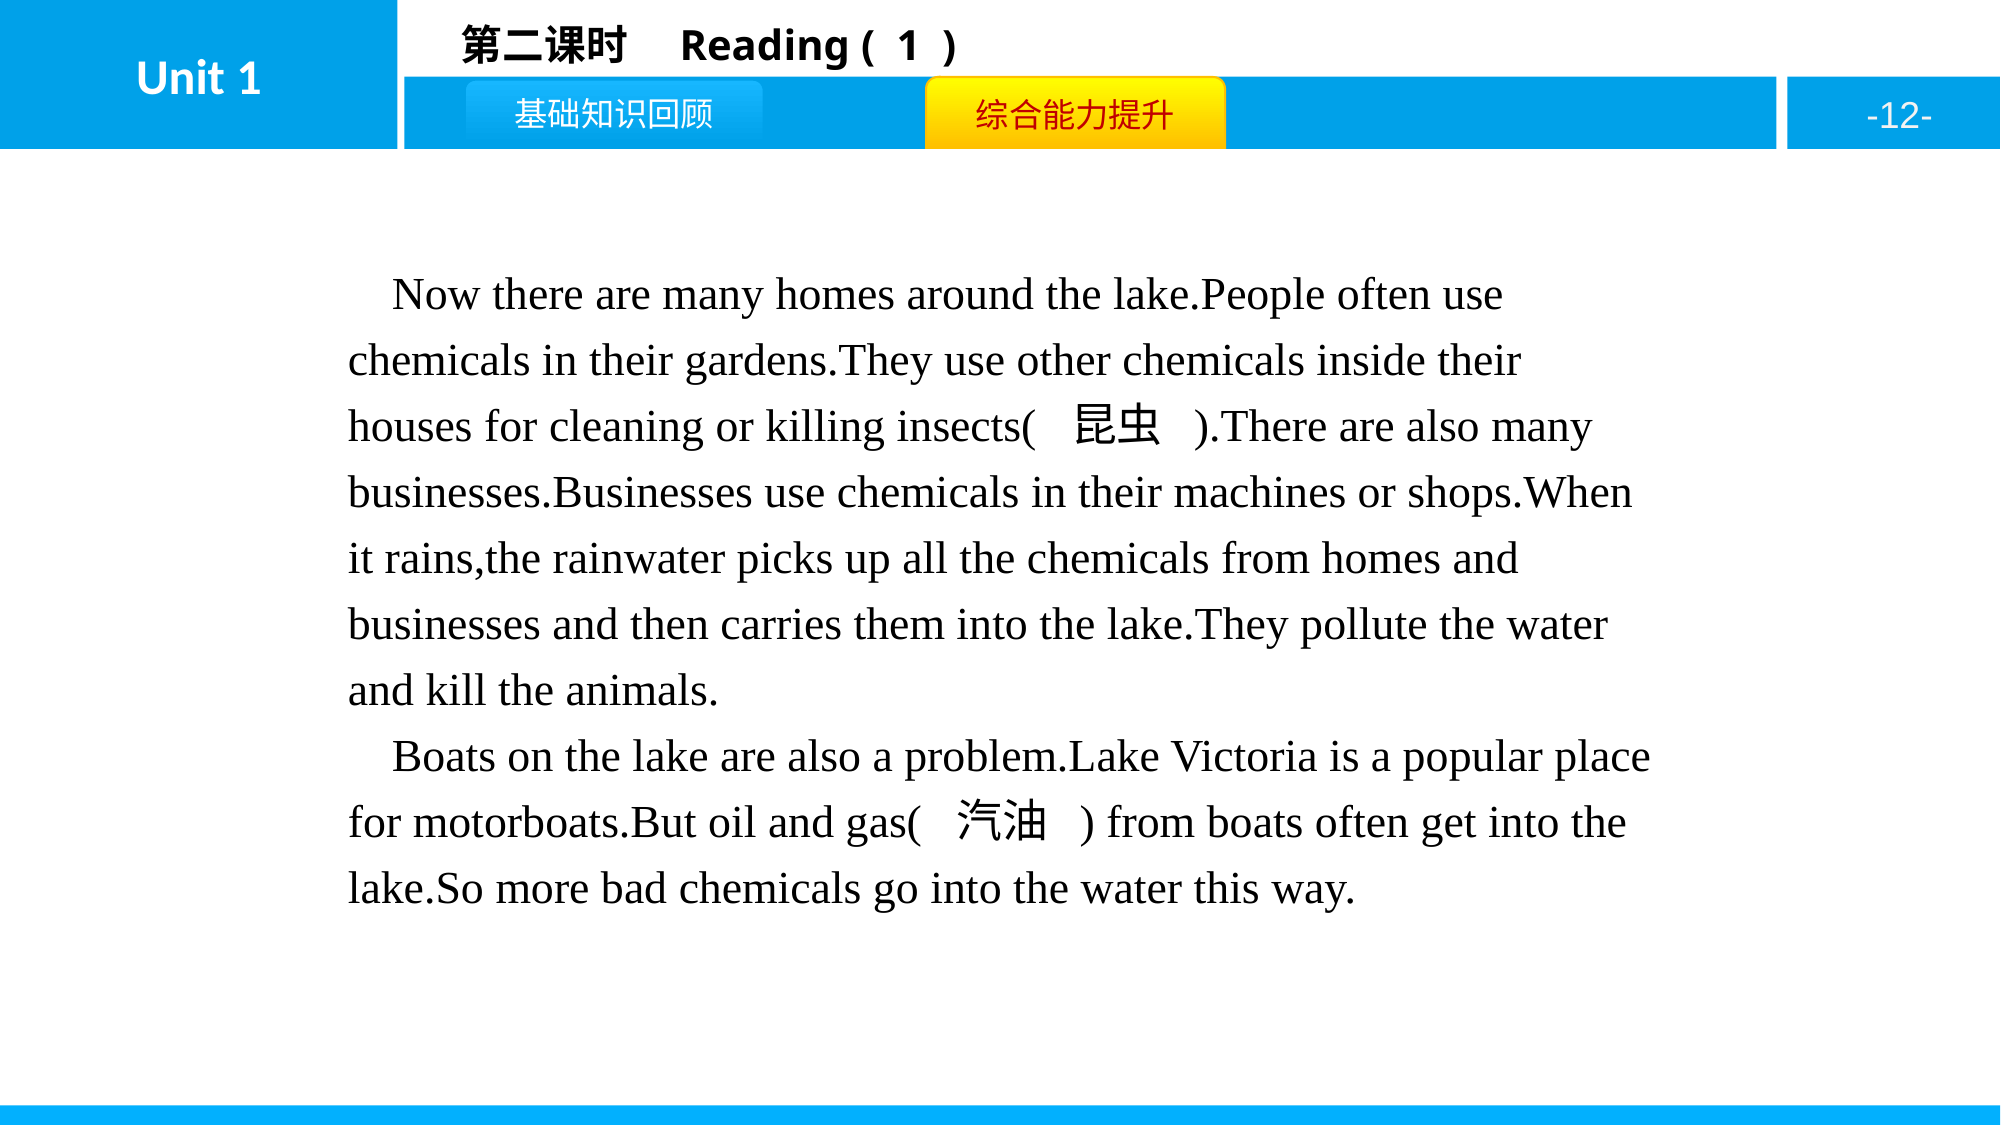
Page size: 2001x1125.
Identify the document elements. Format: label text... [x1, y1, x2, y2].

text_box Now there are many homes around the lake.People often use chemicals in their gardens.They use other chemicals inside their houses for cleaning or killing insects( 昆虫 ).There are also many businesses.Businesses use chemicals in their machines or shops.When it rains,the rainwater picks up all the chemicals from homes and businesses and then carries them into the lake.They pollute the water and kill the animals. Boats on the lake are also a problem.Lake Victoria is a popular place for motorboats.But oil and gas( 汽油 ) from boats often get into the lake.So more bad chemicals go into the water this way. [333, 245, 1667, 920]
